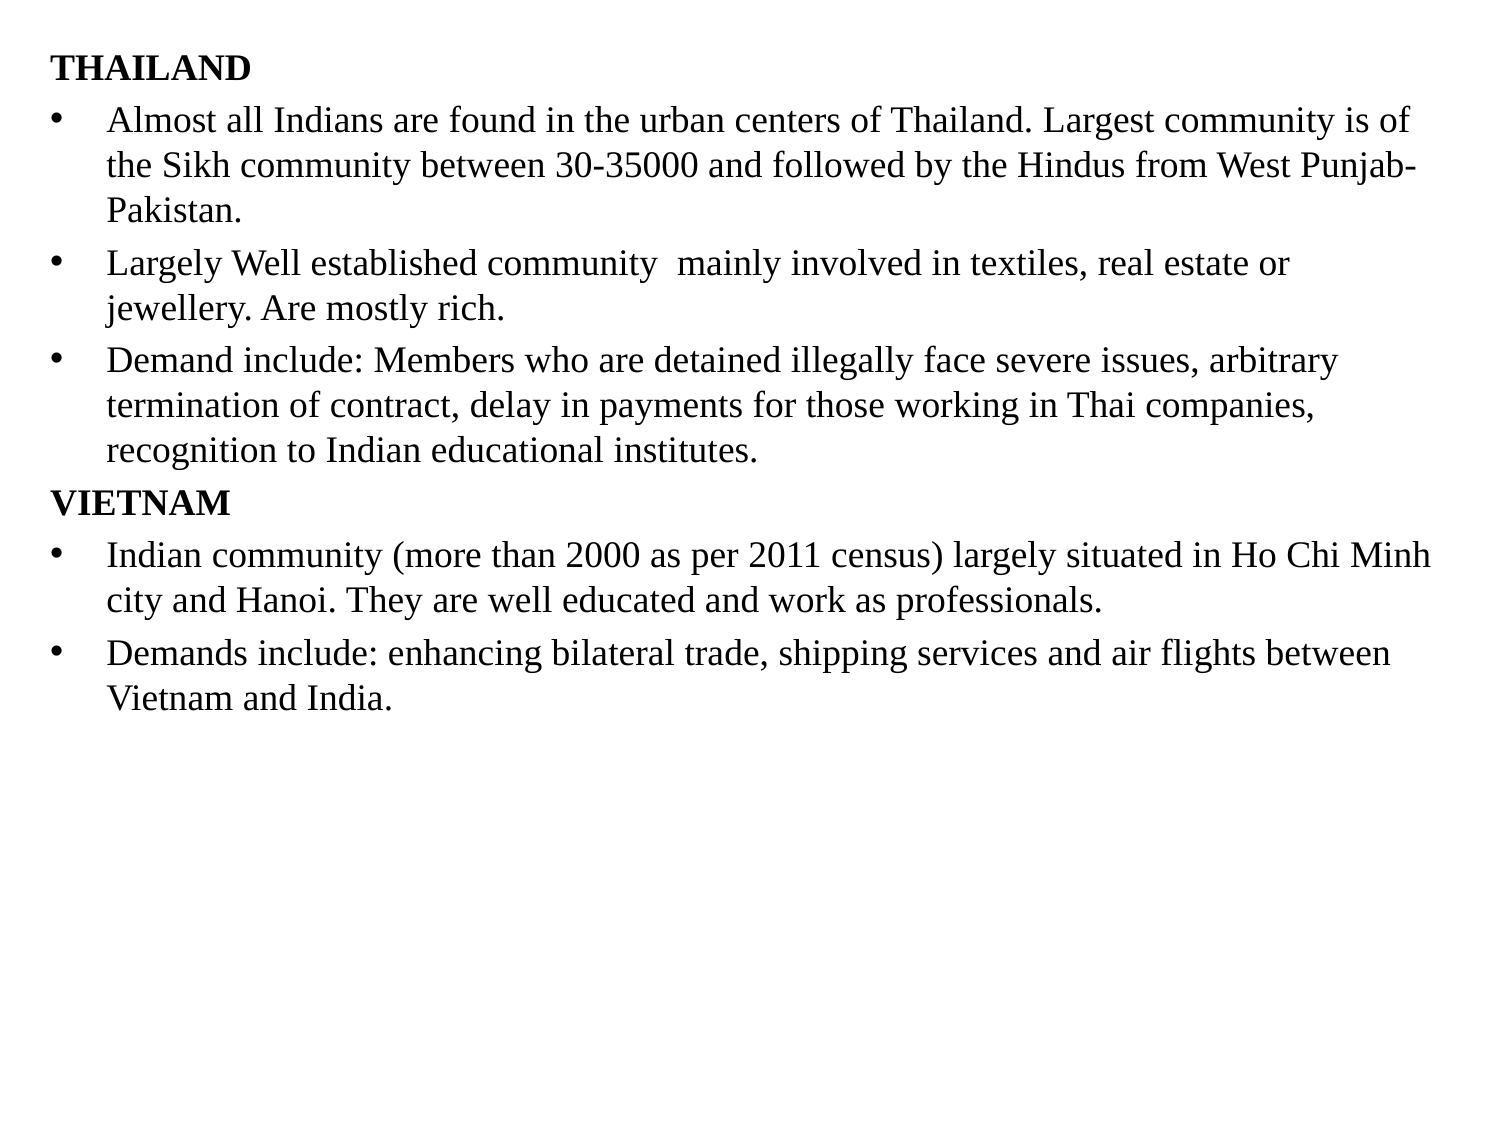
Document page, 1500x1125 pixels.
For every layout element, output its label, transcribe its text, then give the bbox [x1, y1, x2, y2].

list THAILAND Almost all Indians are found in the urban centers of Thailand. Largest community is of the Sikh community between 30-35000 and followed by the Hindus from West Punjab-Pakistan. Largely Well established community mainly involved in textiles, real estate or jewellery. Are mostly rich. Demand include: Members who are detained illegally face severe issues, arbitrary termination of contract, delay in payments for those working in Thai companies, recognition to Indian educational institutes. VIETNAM Indian community (more than 2000 as per 2011 census) largely situated in Ho Chi Minh city and Hanoi. They are well educated and work as professionals. Demands include: enhancing bilateral trade, shipping services and air flights between Vietnam and India. [35, 35, 1454, 1005]
